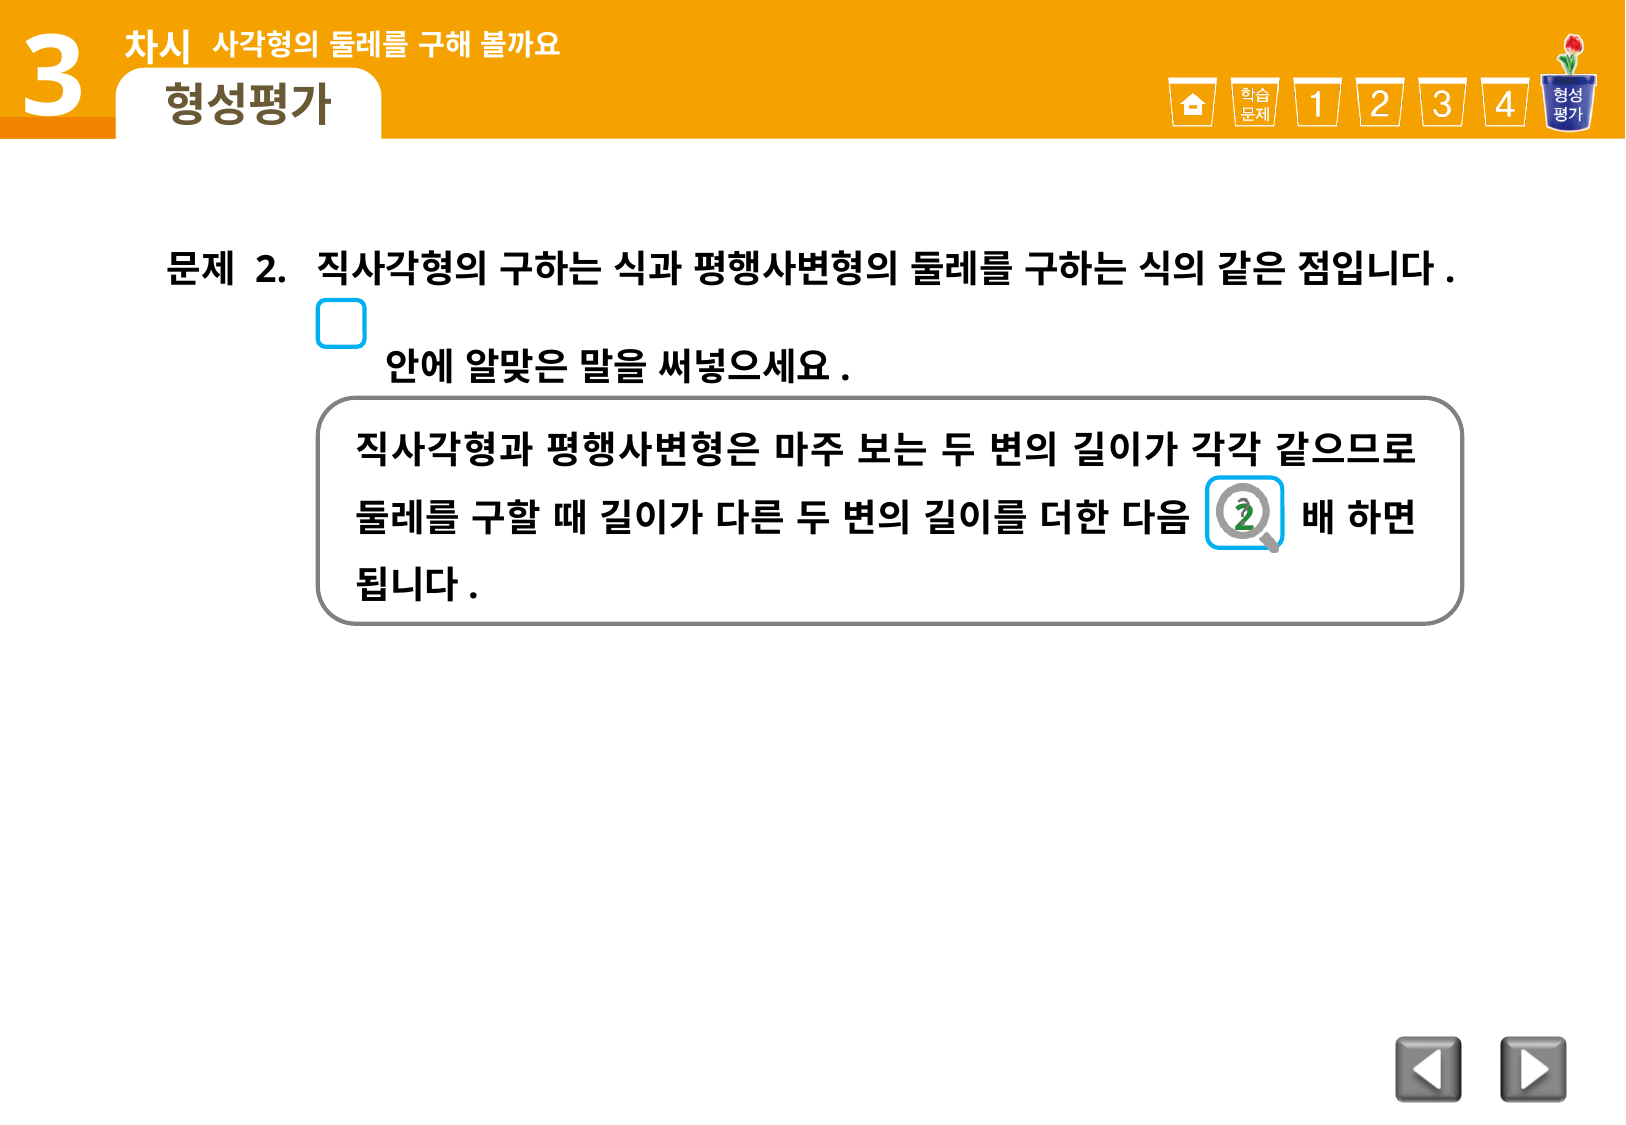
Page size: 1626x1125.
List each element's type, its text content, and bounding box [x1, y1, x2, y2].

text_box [317, 395, 1463, 625]
picture [1499, 1034, 1569, 1105]
picture [1392, 1034, 1463, 1105]
picture [1216, 483, 1279, 553]
picture [1141, 0, 1625, 153]
text_box 형성평가 [115, 67, 381, 161]
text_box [151, 237, 1492, 354]
